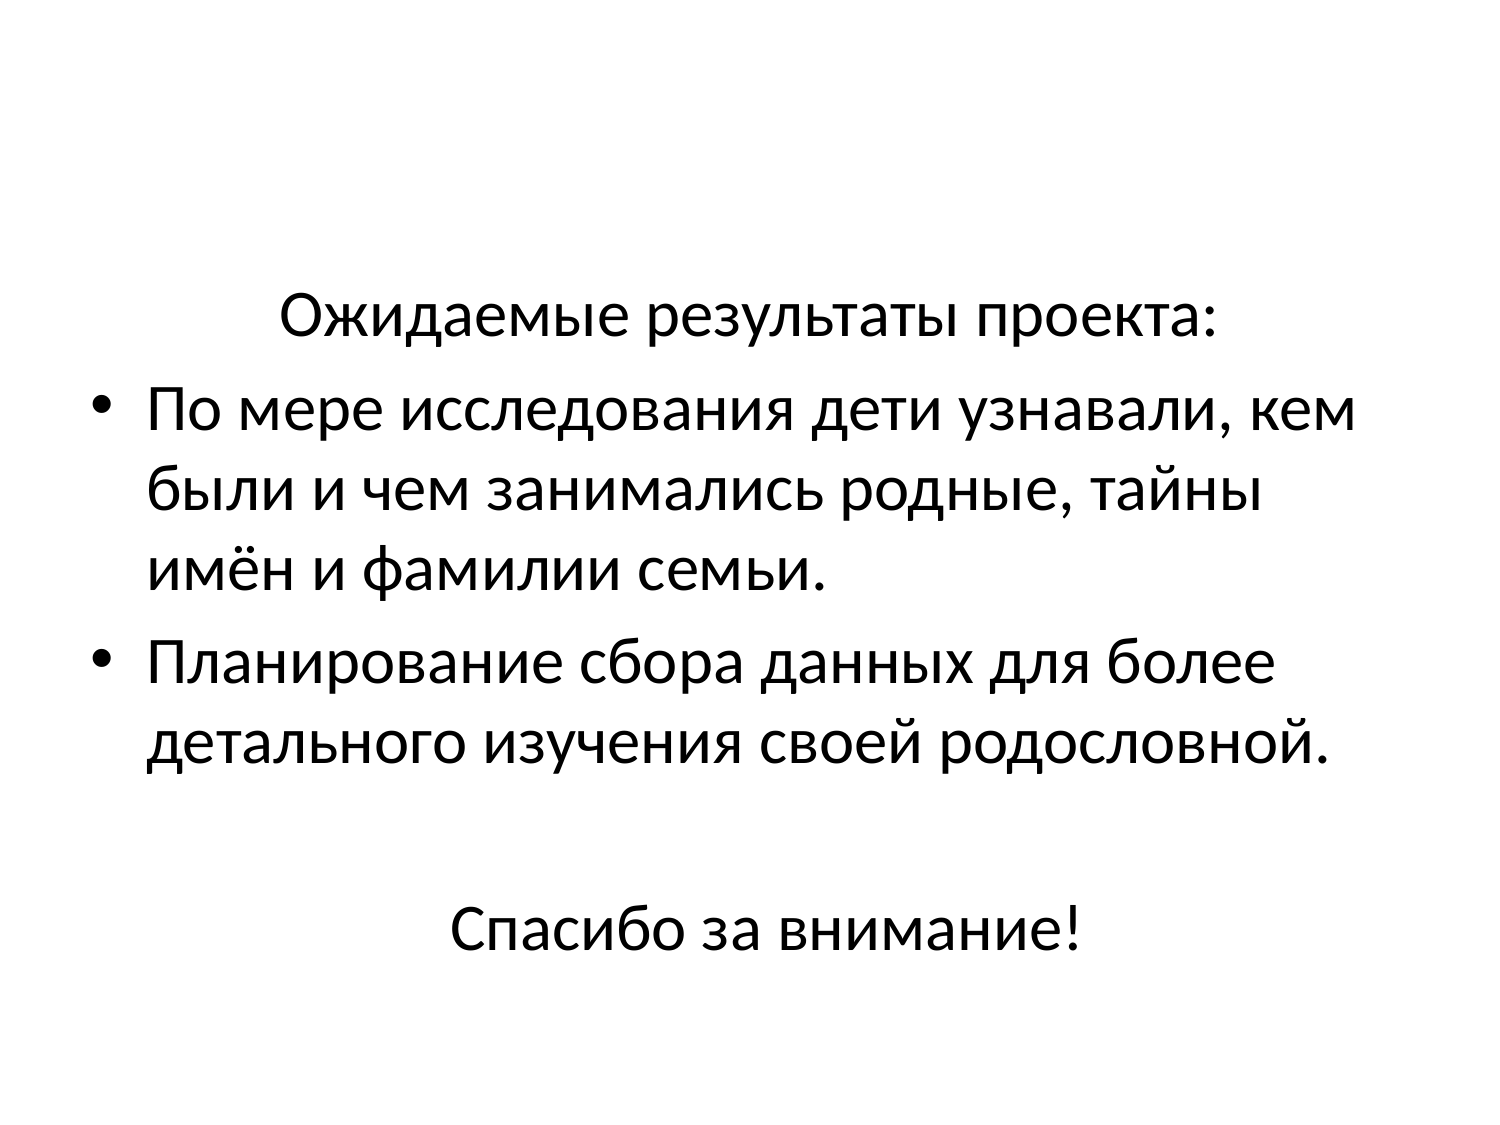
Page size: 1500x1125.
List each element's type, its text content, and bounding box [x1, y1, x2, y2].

list Ожидаемые результаты проекта: По мере исследования дети узнавали, кем были и чем занимались родные, тайны имён и фамилии семьи. Планирование сбора данных для более детального изучения своей родословной. Спасибо за внимание! [75, 262, 1425, 1005]
